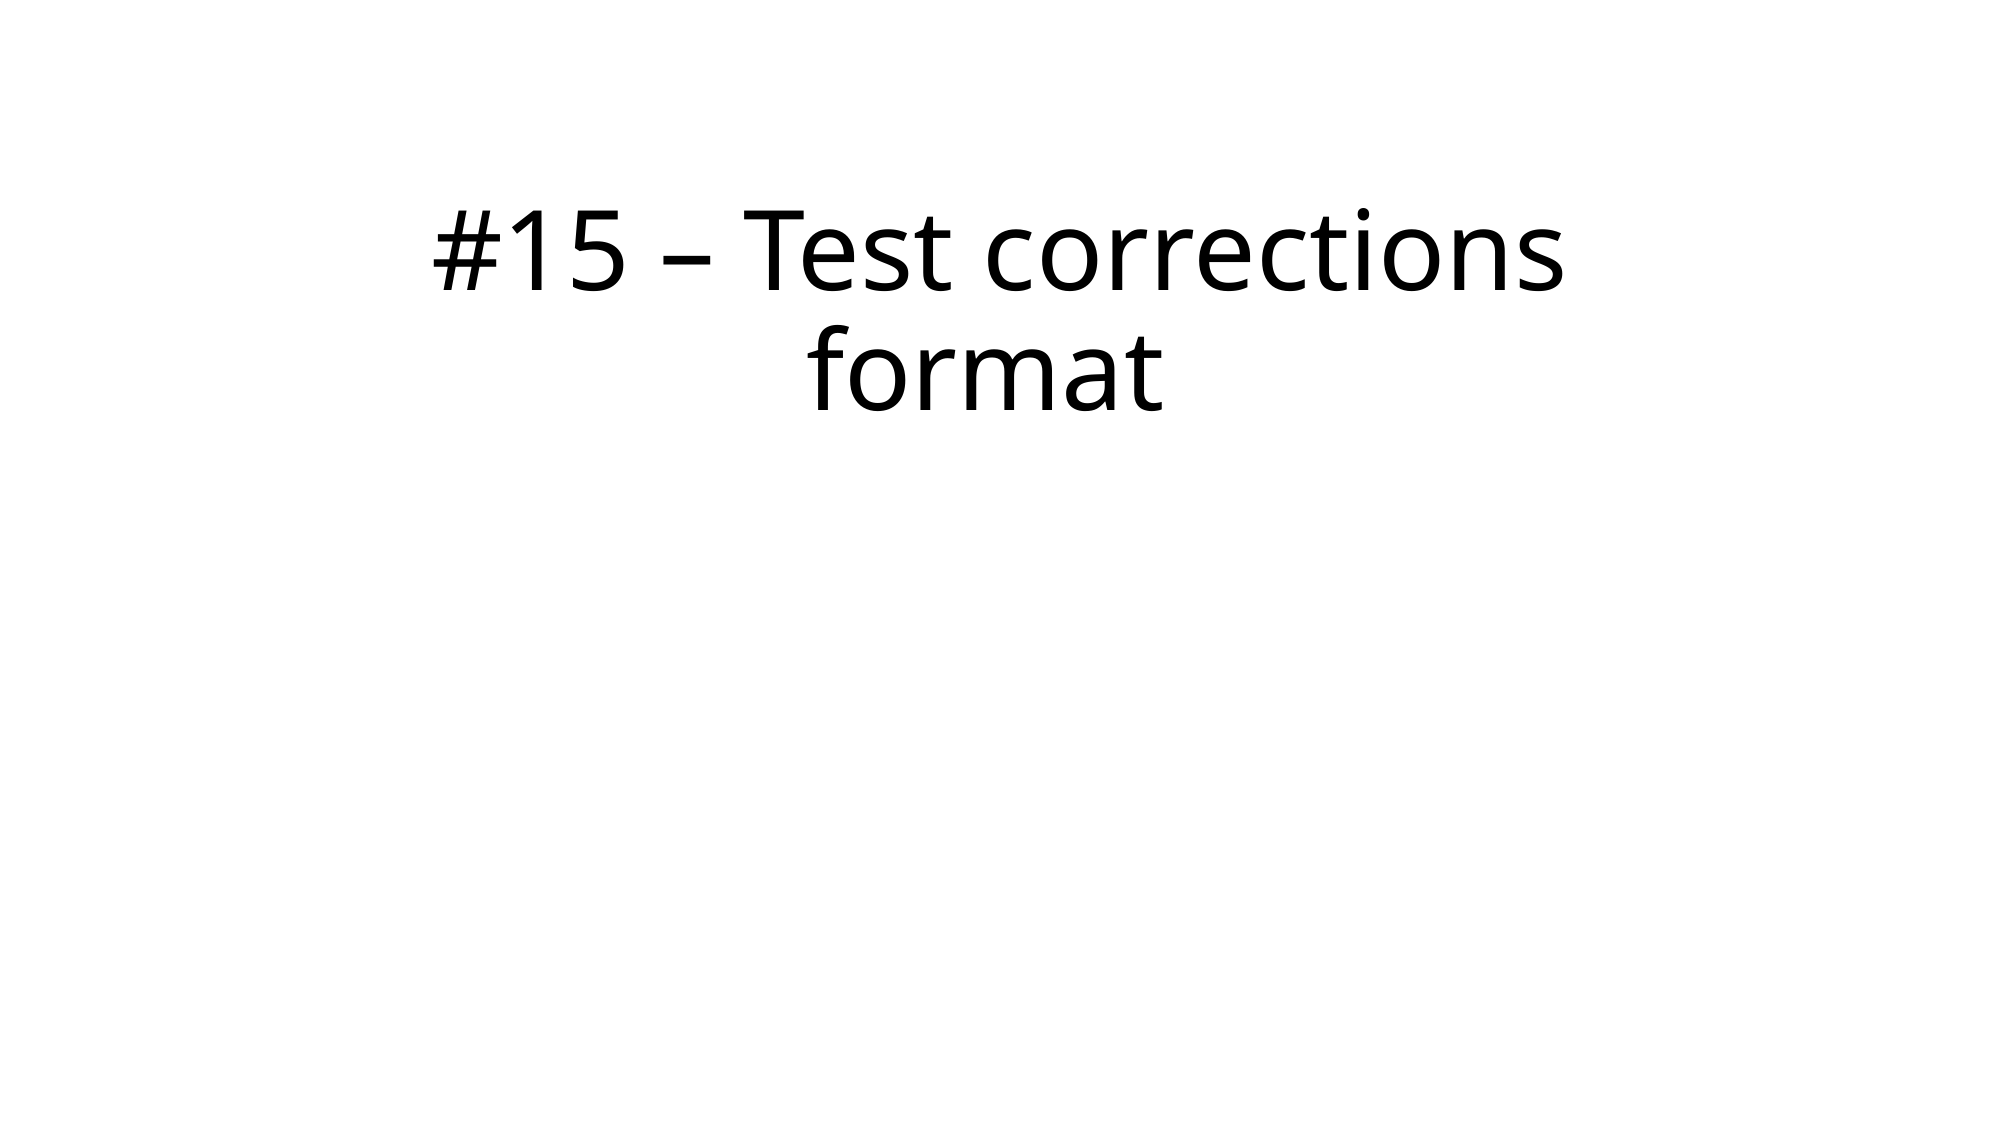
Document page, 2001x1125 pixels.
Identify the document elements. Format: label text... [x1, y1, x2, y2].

title #15 – Test corrections format [249, 184, 1750, 576]
